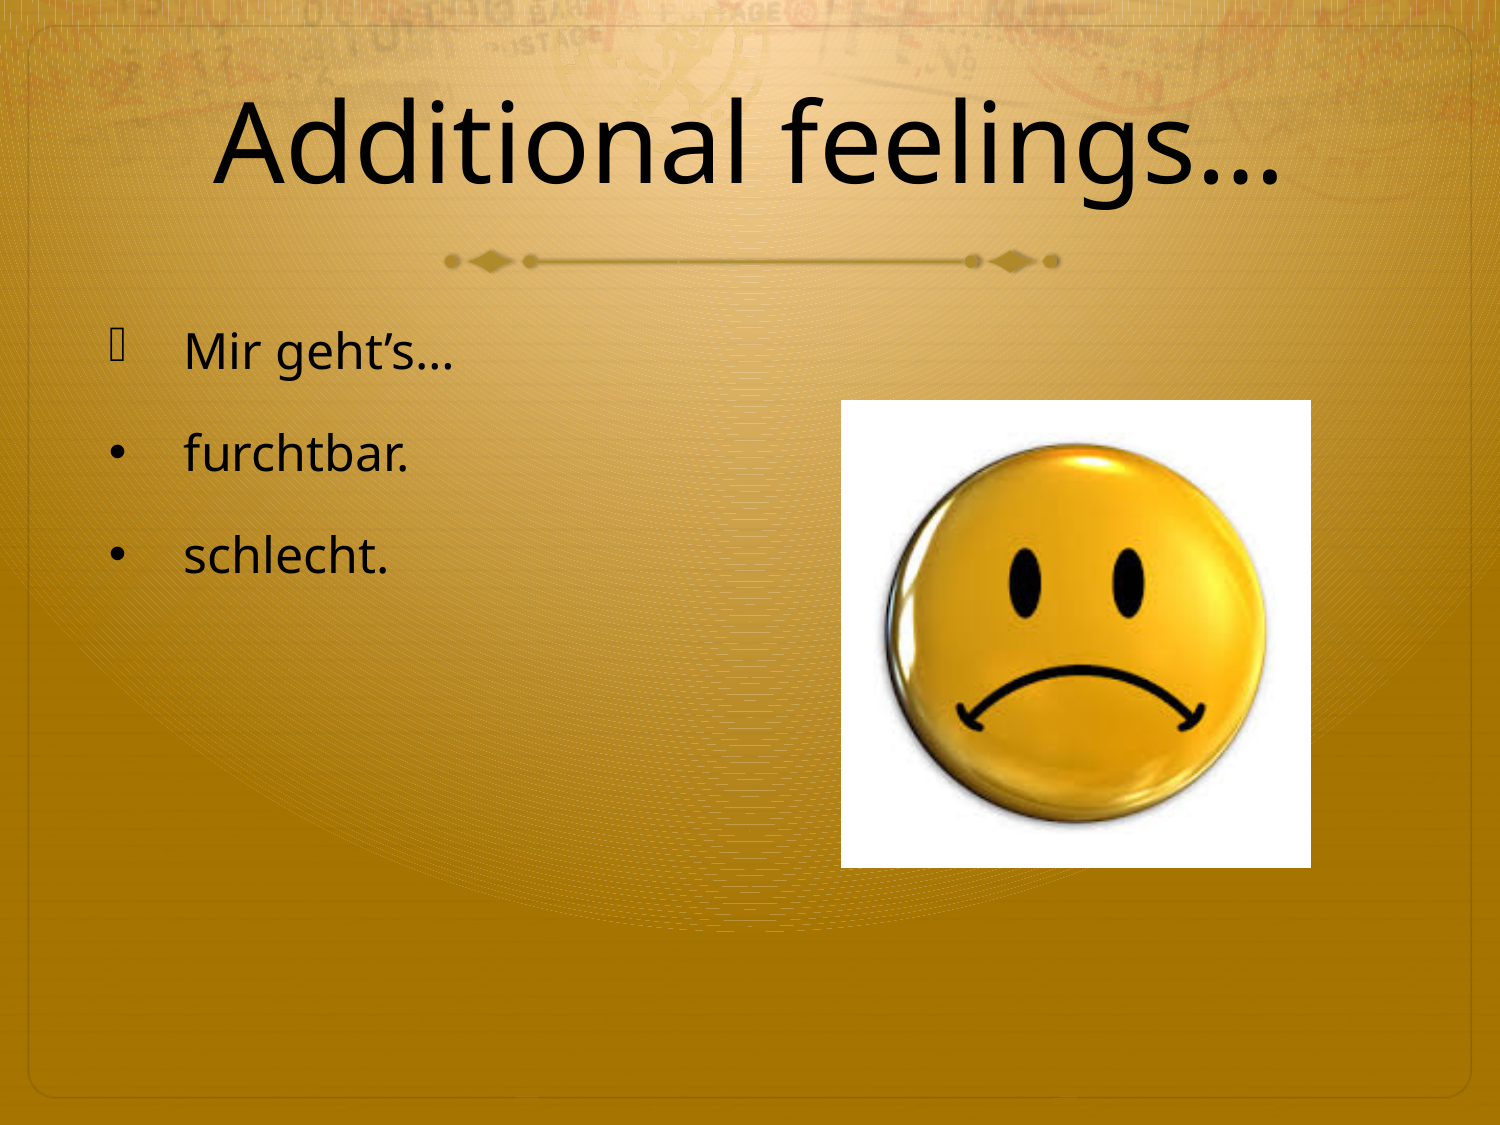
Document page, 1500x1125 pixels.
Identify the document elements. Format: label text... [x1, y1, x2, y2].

title Additional feelings… [93, 45, 1407, 233]
list Mir geht’s… furchtbar. schlecht. [93, 312, 1407, 988]
picture [0, 0, 1500, 1125]
